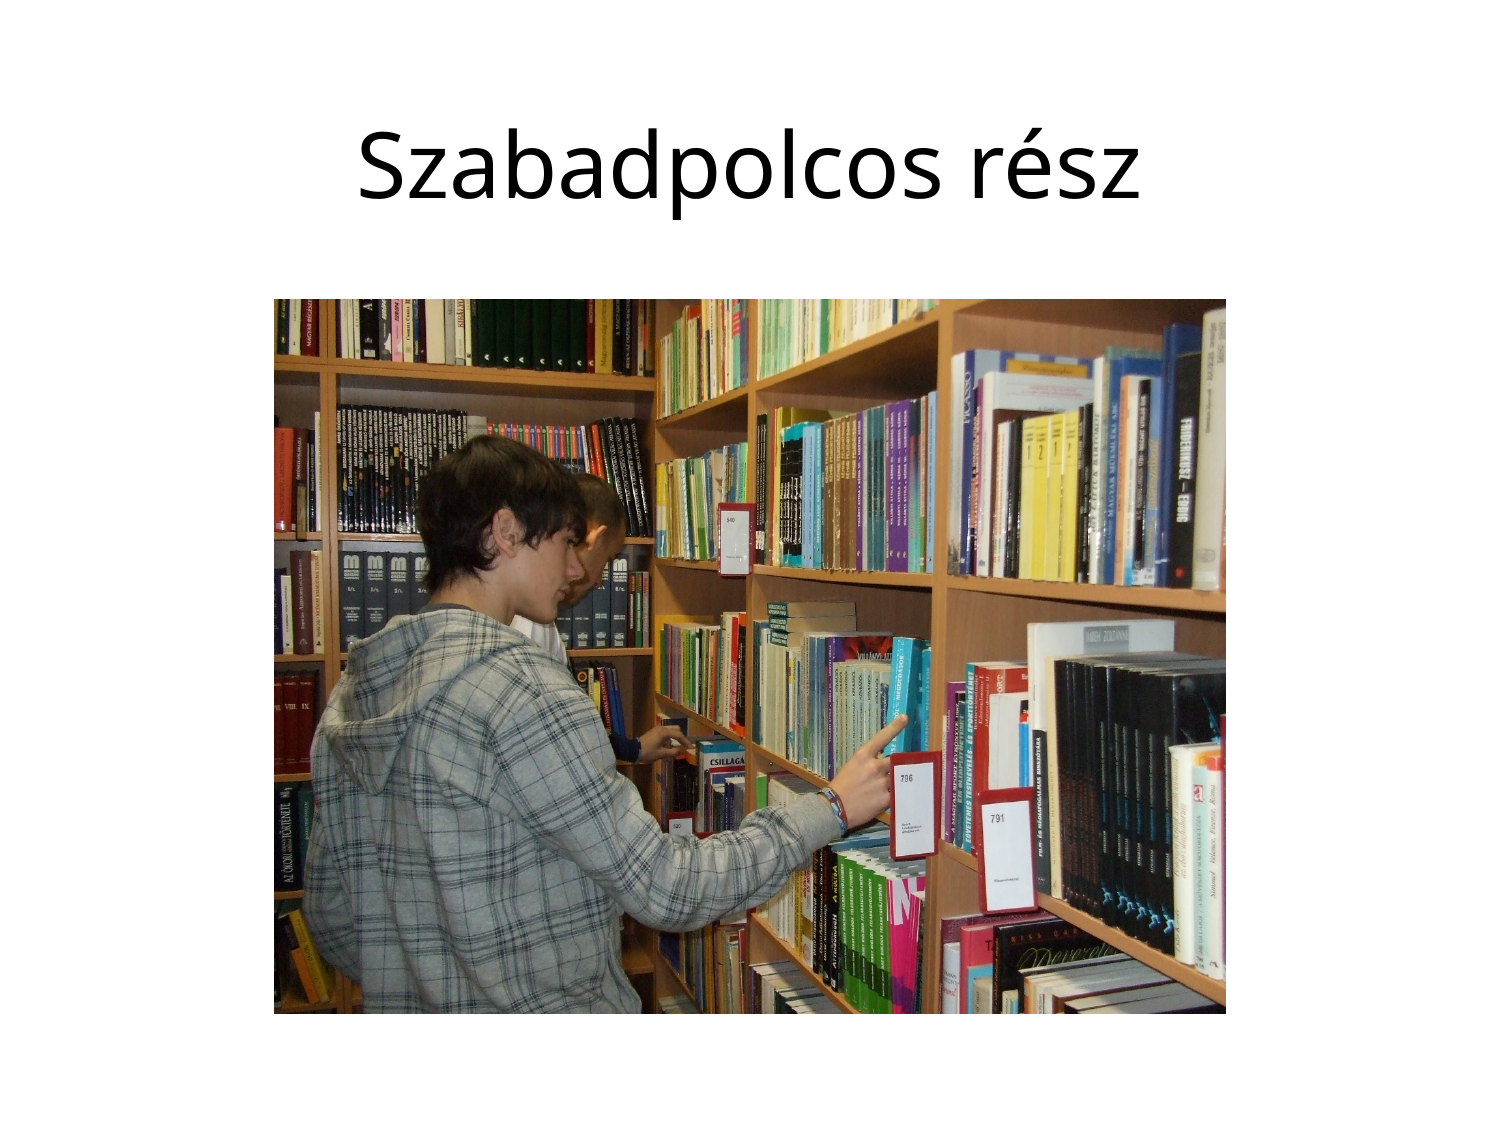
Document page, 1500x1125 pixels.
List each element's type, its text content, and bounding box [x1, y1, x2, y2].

title Szabadpolcos rész [103, 59, 1397, 278]
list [274, 299, 1226, 1014]
